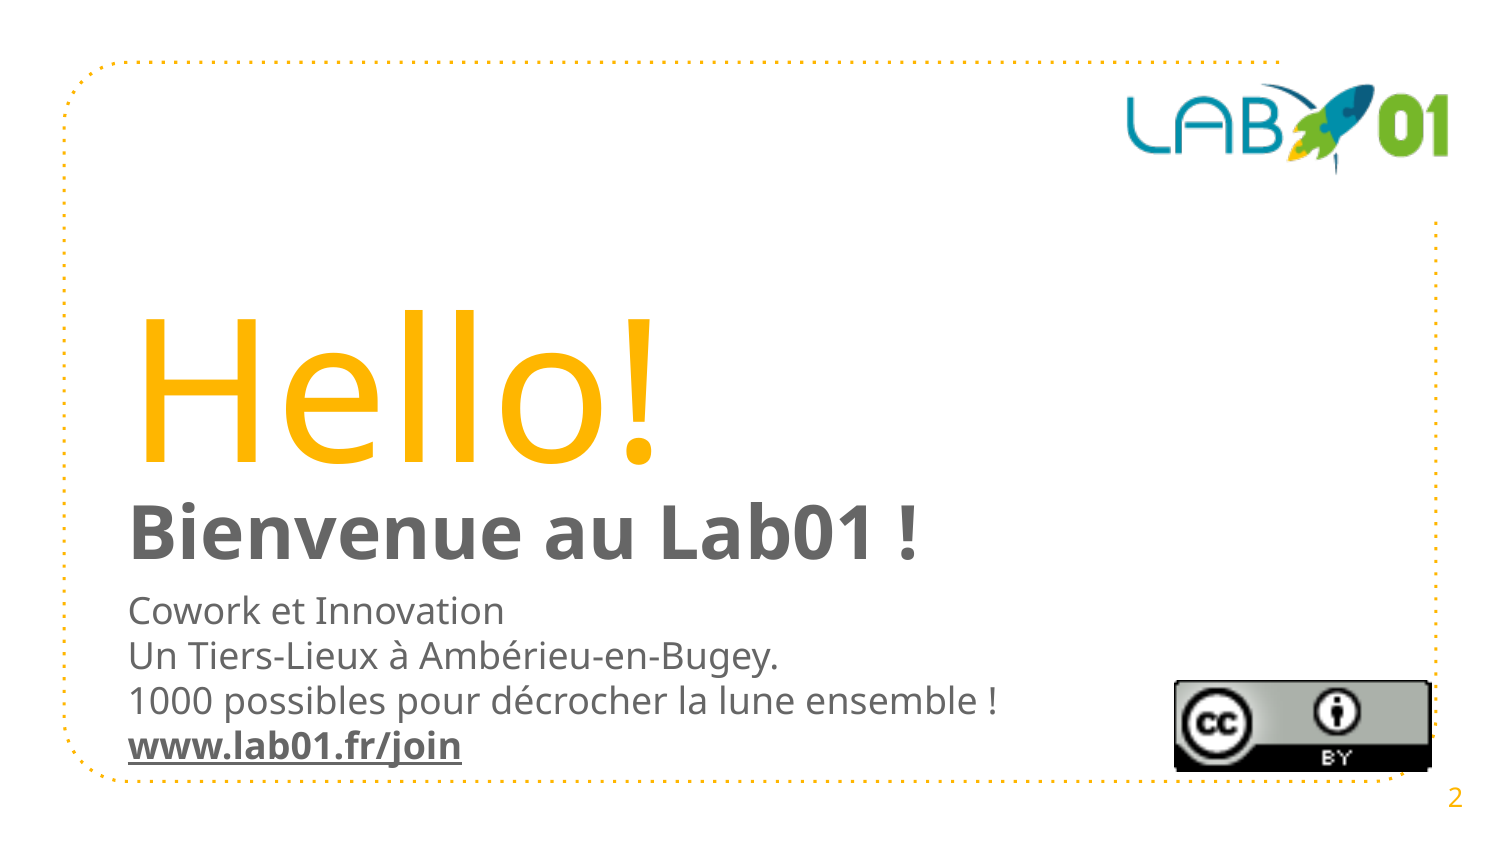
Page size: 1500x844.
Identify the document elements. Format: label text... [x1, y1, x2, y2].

subtitle Bienvenue au Lab01 ! Cowork et Innovation Un Tiers-Lieux à Ambérieu-en-Bugey. 1000 possibles pour décrocher la lune ensemble ! www.lab01.fr/join [112, 469, 1195, 786]
slide_number 2 [1411, 753, 1500, 844]
picture [1173, 680, 1432, 772]
title Hello! [112, 247, 1195, 438]
picture [1124, 71, 1451, 185]
